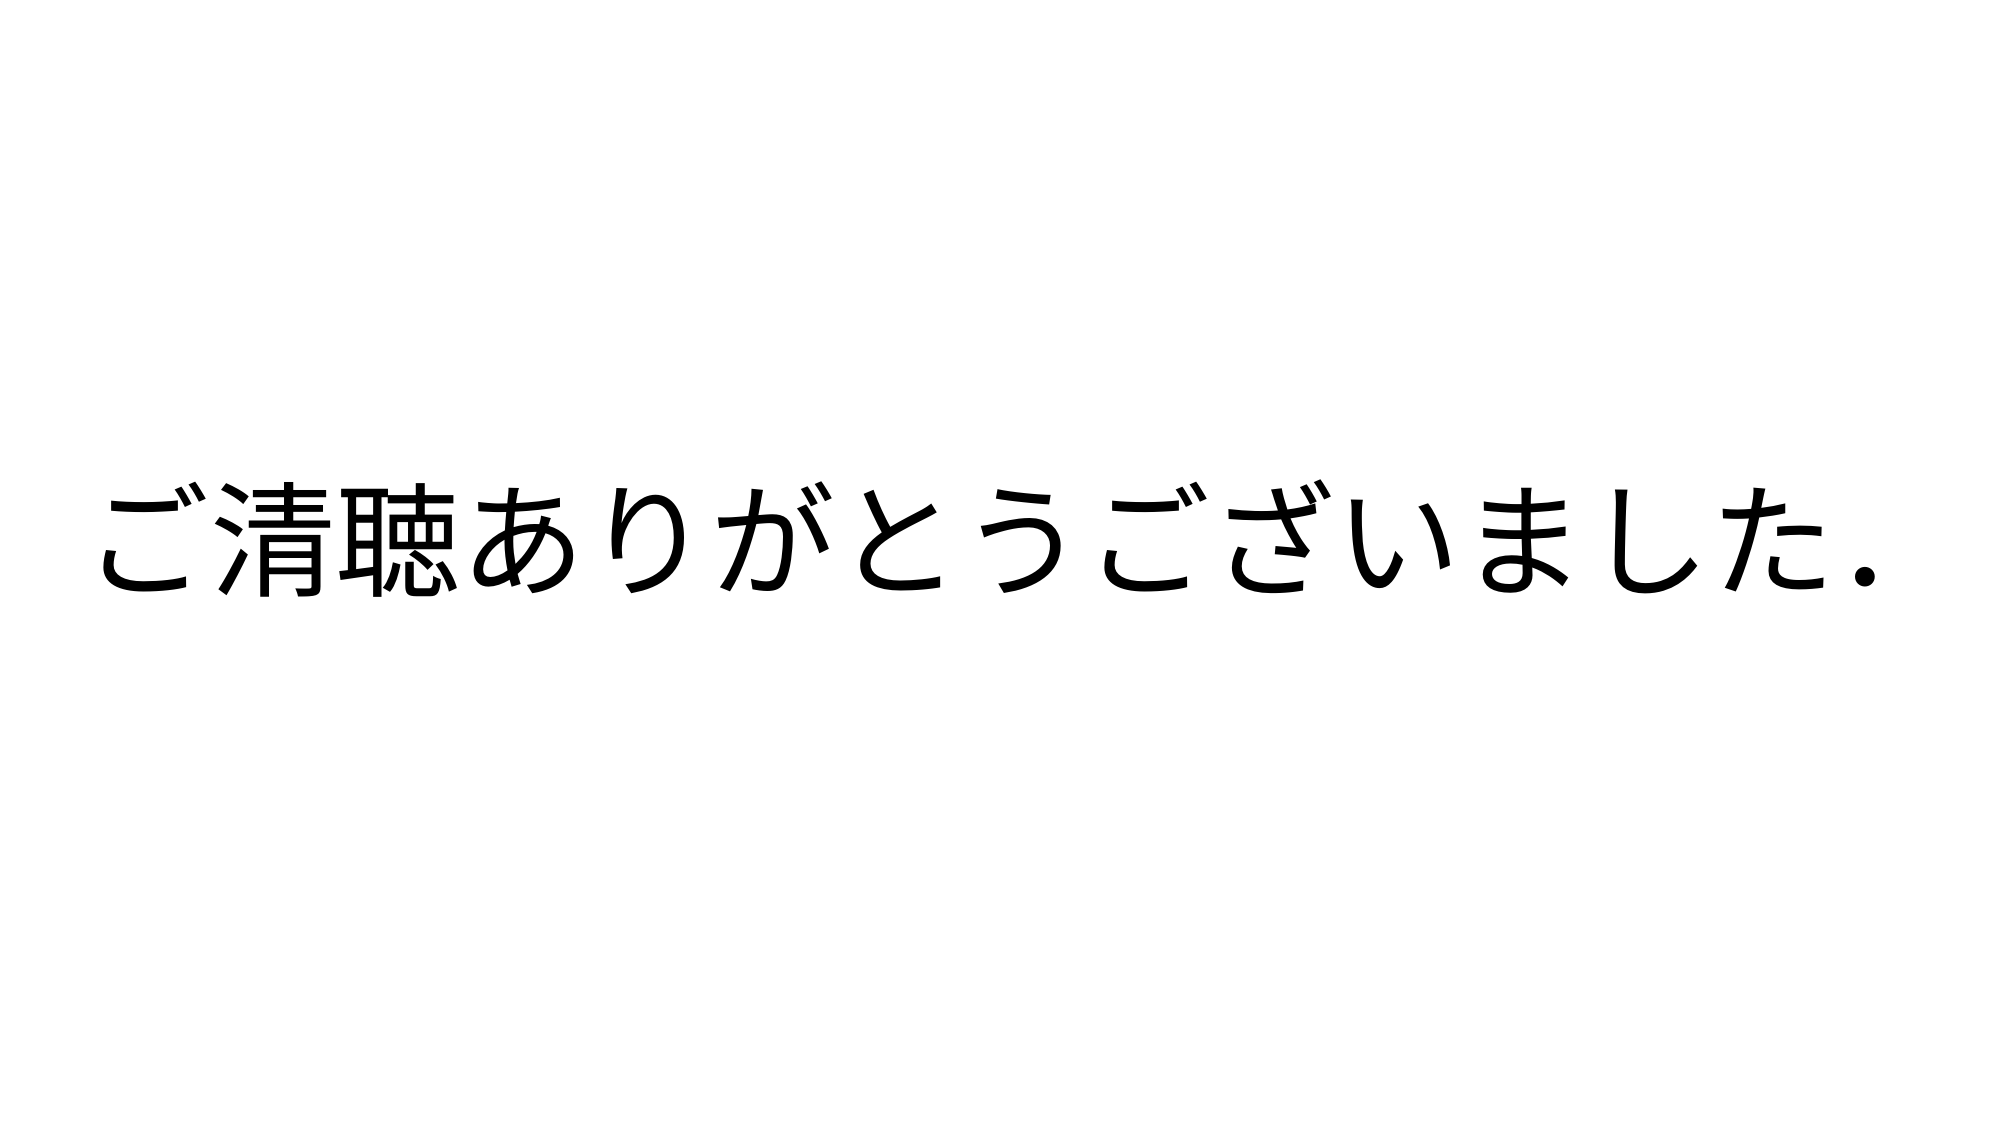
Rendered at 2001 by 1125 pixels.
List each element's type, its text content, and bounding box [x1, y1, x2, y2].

text_box ご清聴ありがとうございました． [70, 454, 1913, 620]
